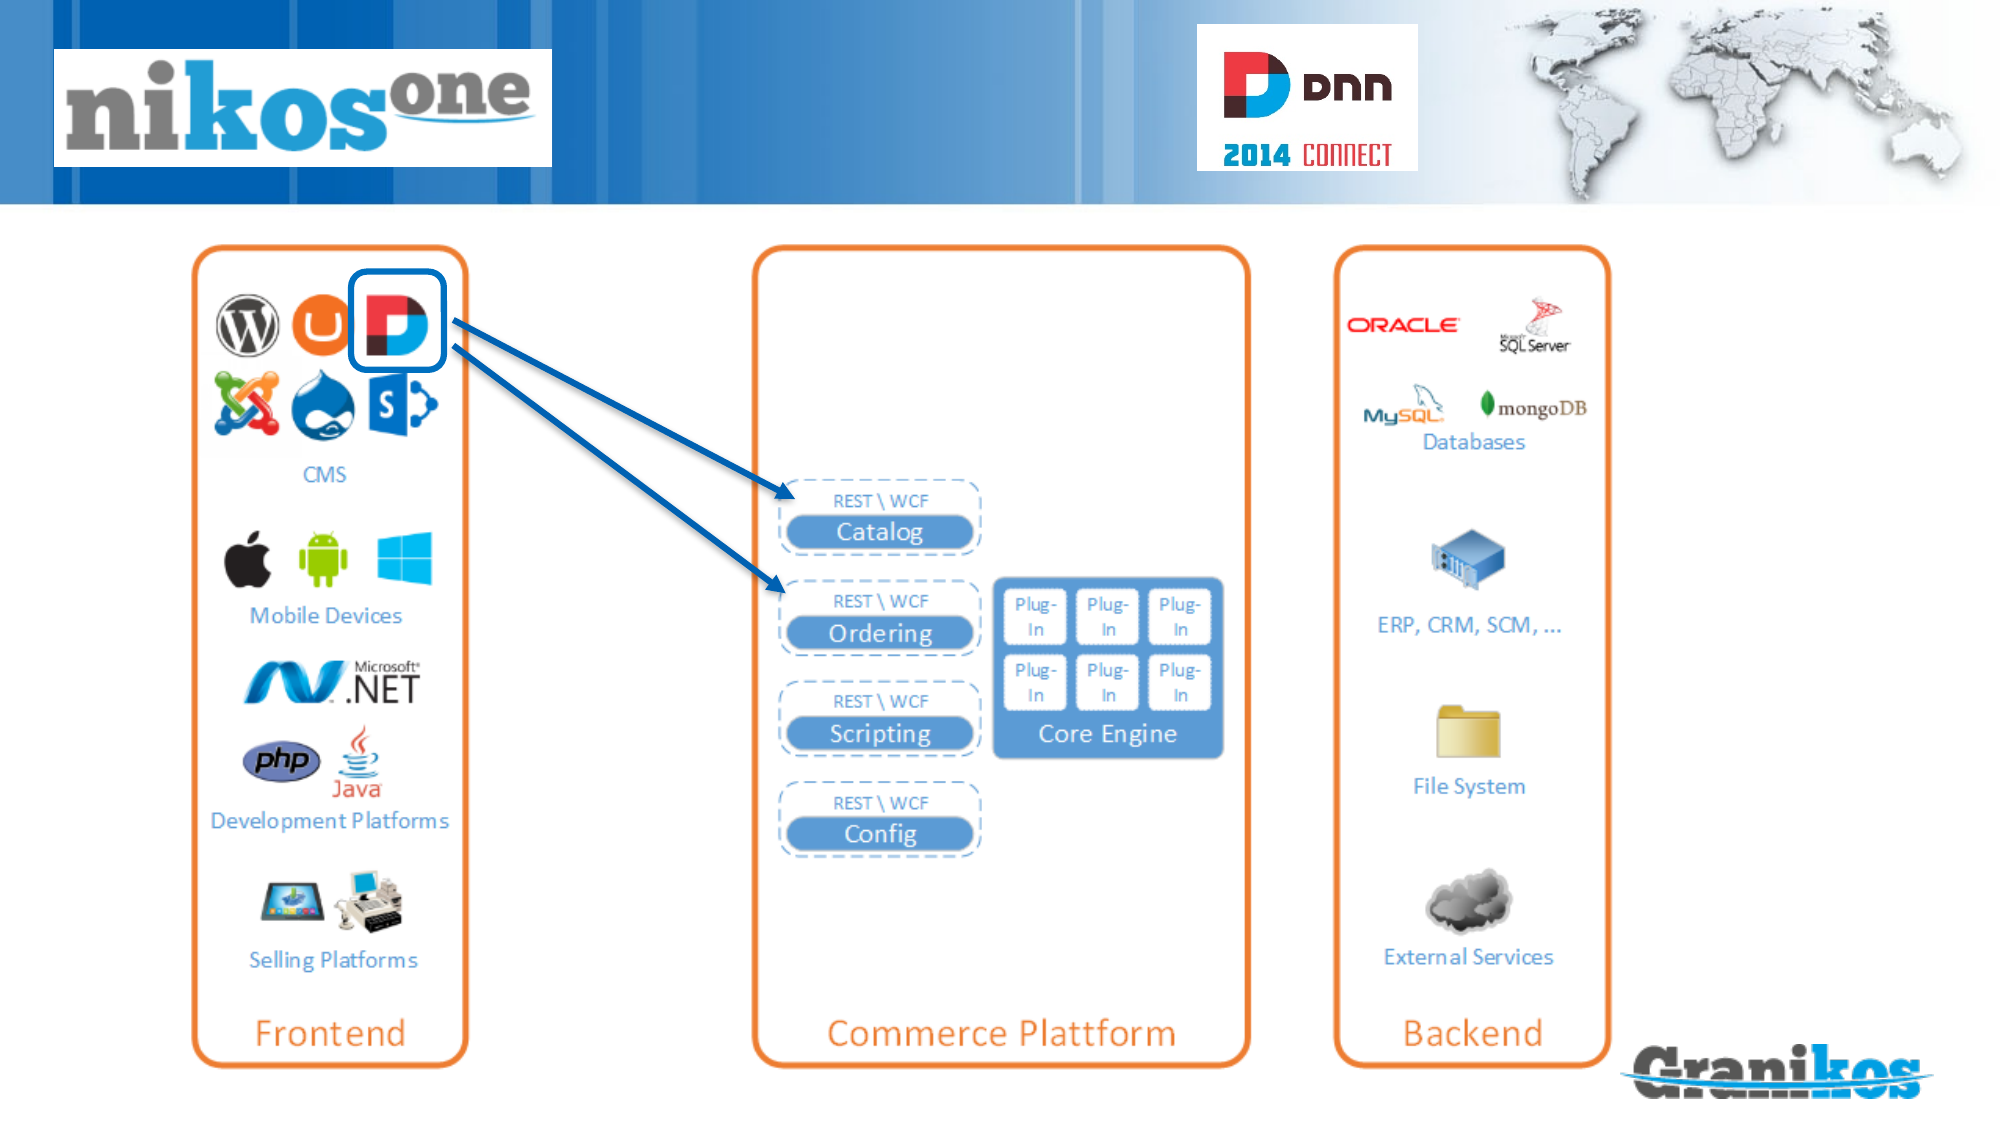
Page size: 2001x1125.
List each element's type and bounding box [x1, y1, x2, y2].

picture [0, 0, 2001, 1125]
text_box [452, 319, 796, 500]
text_box [453, 345, 787, 594]
